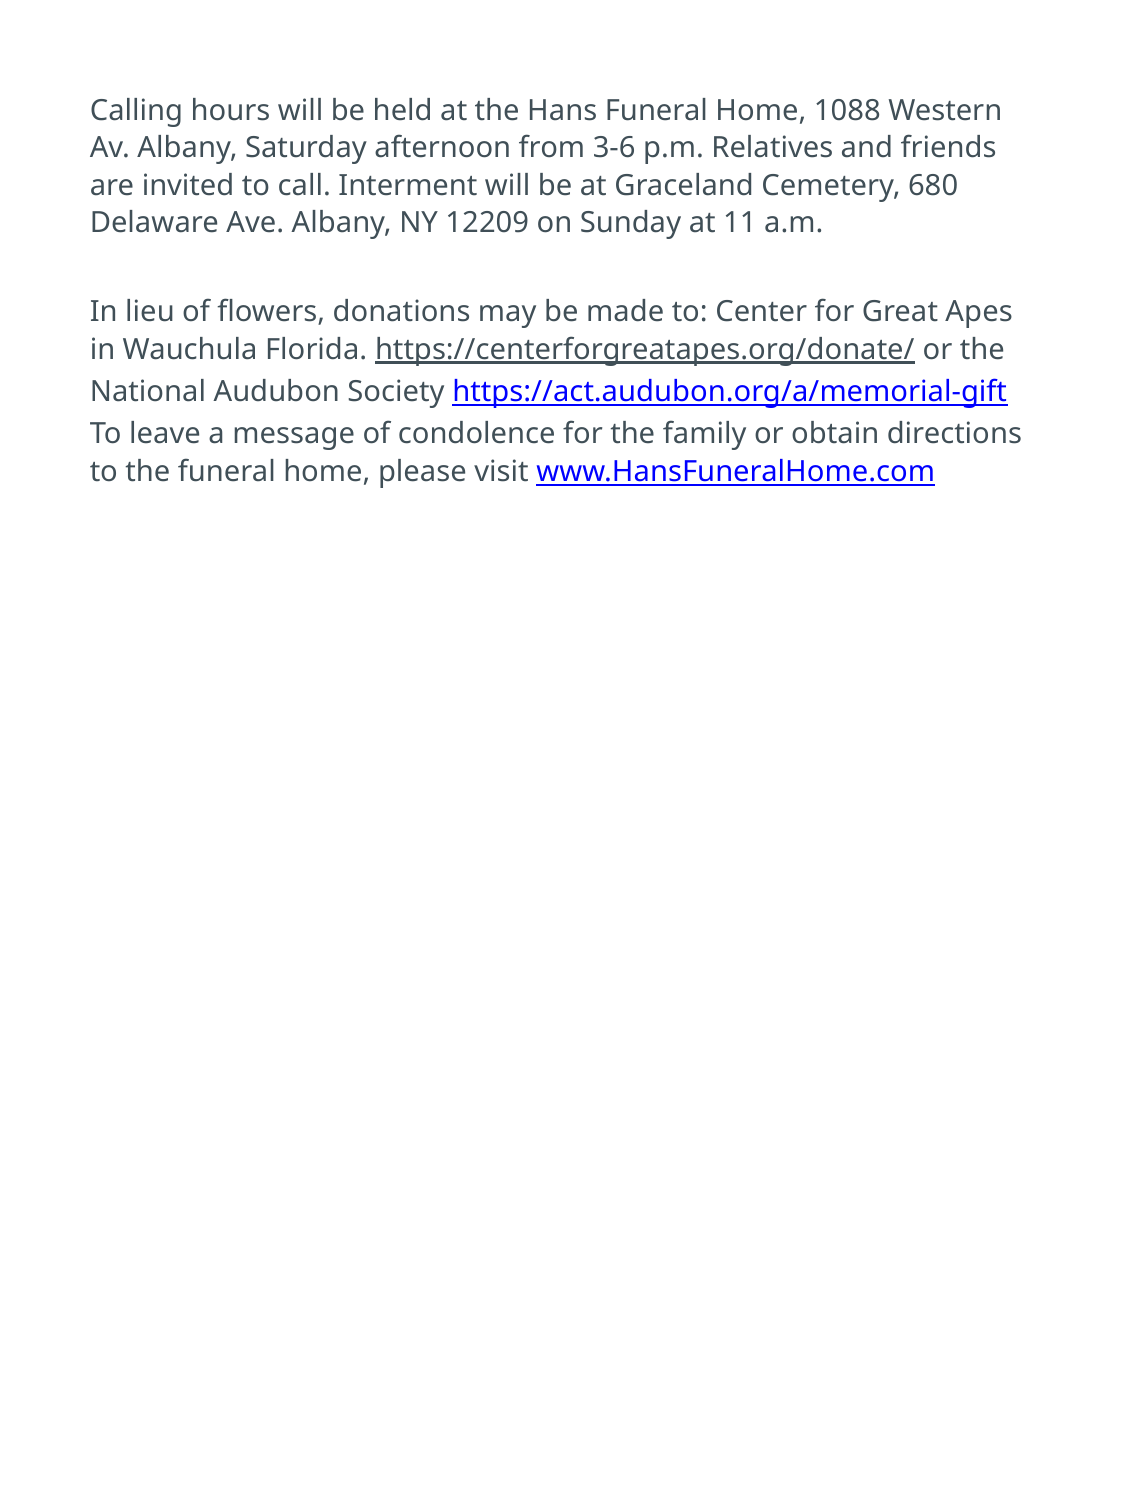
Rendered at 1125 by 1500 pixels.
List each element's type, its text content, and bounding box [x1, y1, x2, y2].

text_box [87, 87, 1063, 1425]
text_box Calling hours will be held at the Hans Funeral Home, 1088 Western Av. Albany, Saturday afternoon from 3-6 p.m. Relatives and friends are invited to call. Interment will be at Graceland Cemetery, 680 Delaware Ave. Albany, NY 12209 on Sunday at 11 a.m. In lieu of flowers, donations may be made to: Center for Great Apes in Wauchula Florida. https://centerforgreatapes.org/donate/ or the National Audubon Society https://act.audubon.org/a/memorial-gift To leave a message of condolence for the family or obtain directions to the funeral home, please visit www.HansFuneralHome.com [74, 81, 1050, 554]
